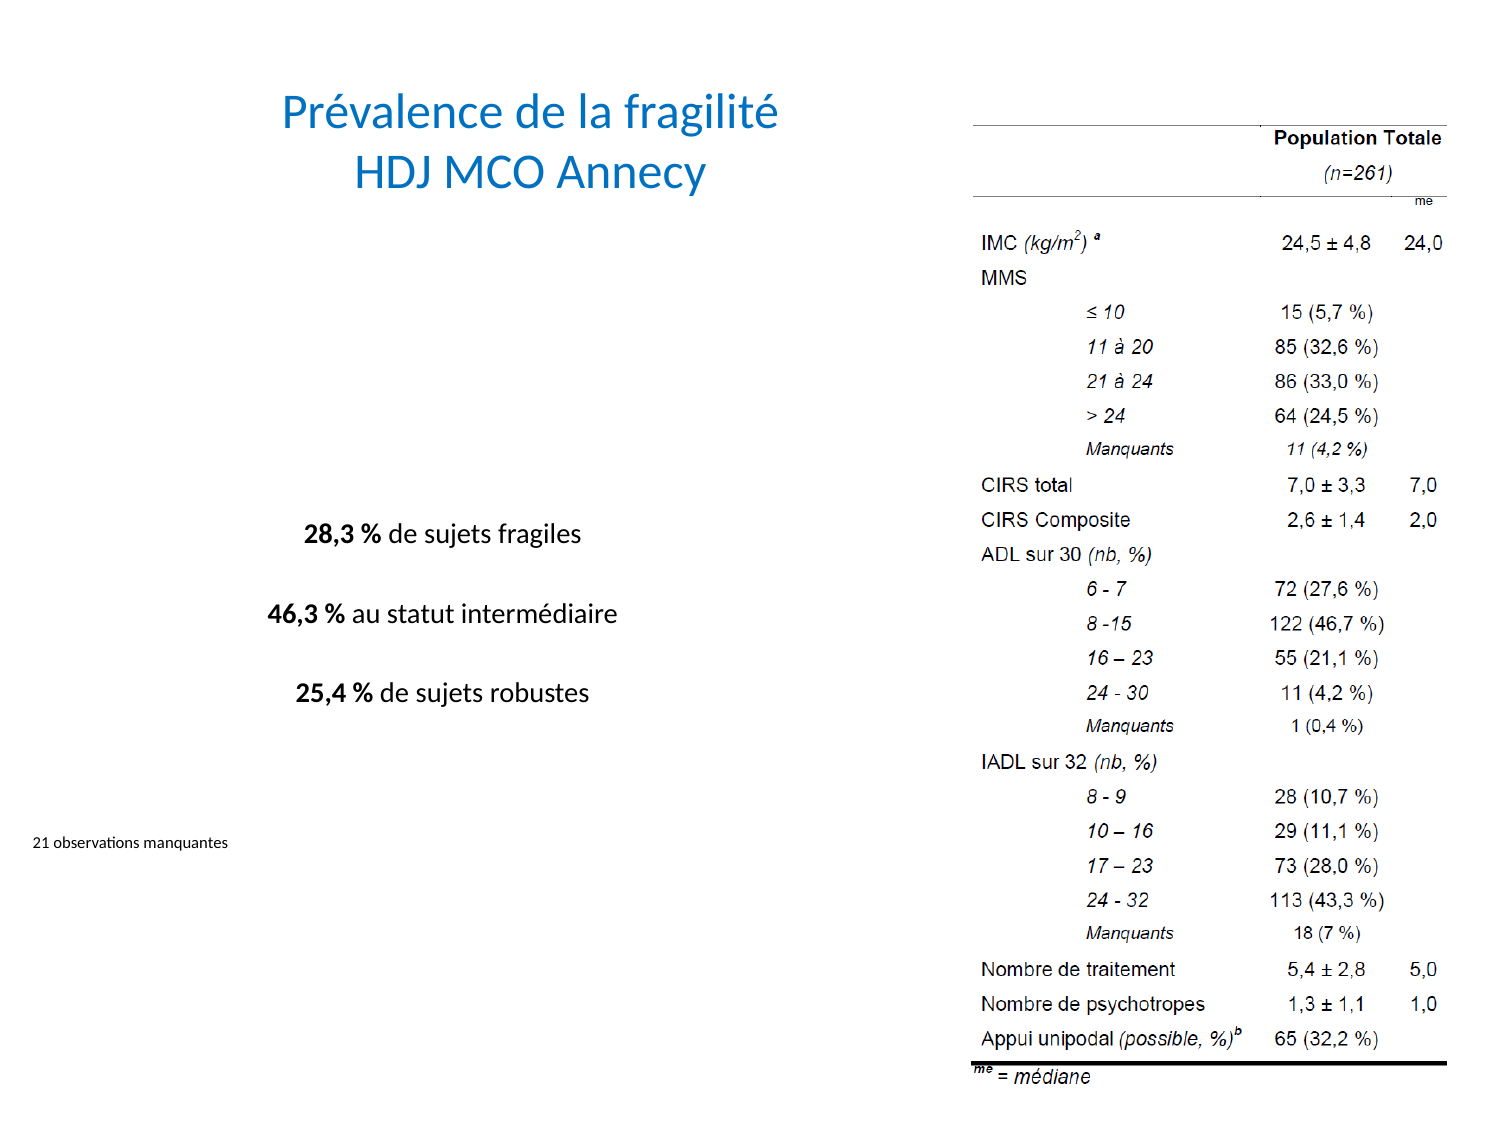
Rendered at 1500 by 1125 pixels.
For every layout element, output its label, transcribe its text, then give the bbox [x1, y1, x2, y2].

title Prévalence de la fragilité HDJ MCO Annecy [75, 45, 987, 233]
picture [962, 113, 1447, 1097]
list 28,3 % de sujets fragiles 46,3 % au statut intermédiaire 25,4 % de sujets robustes 21 observations manquantes [17, 468, 869, 864]
